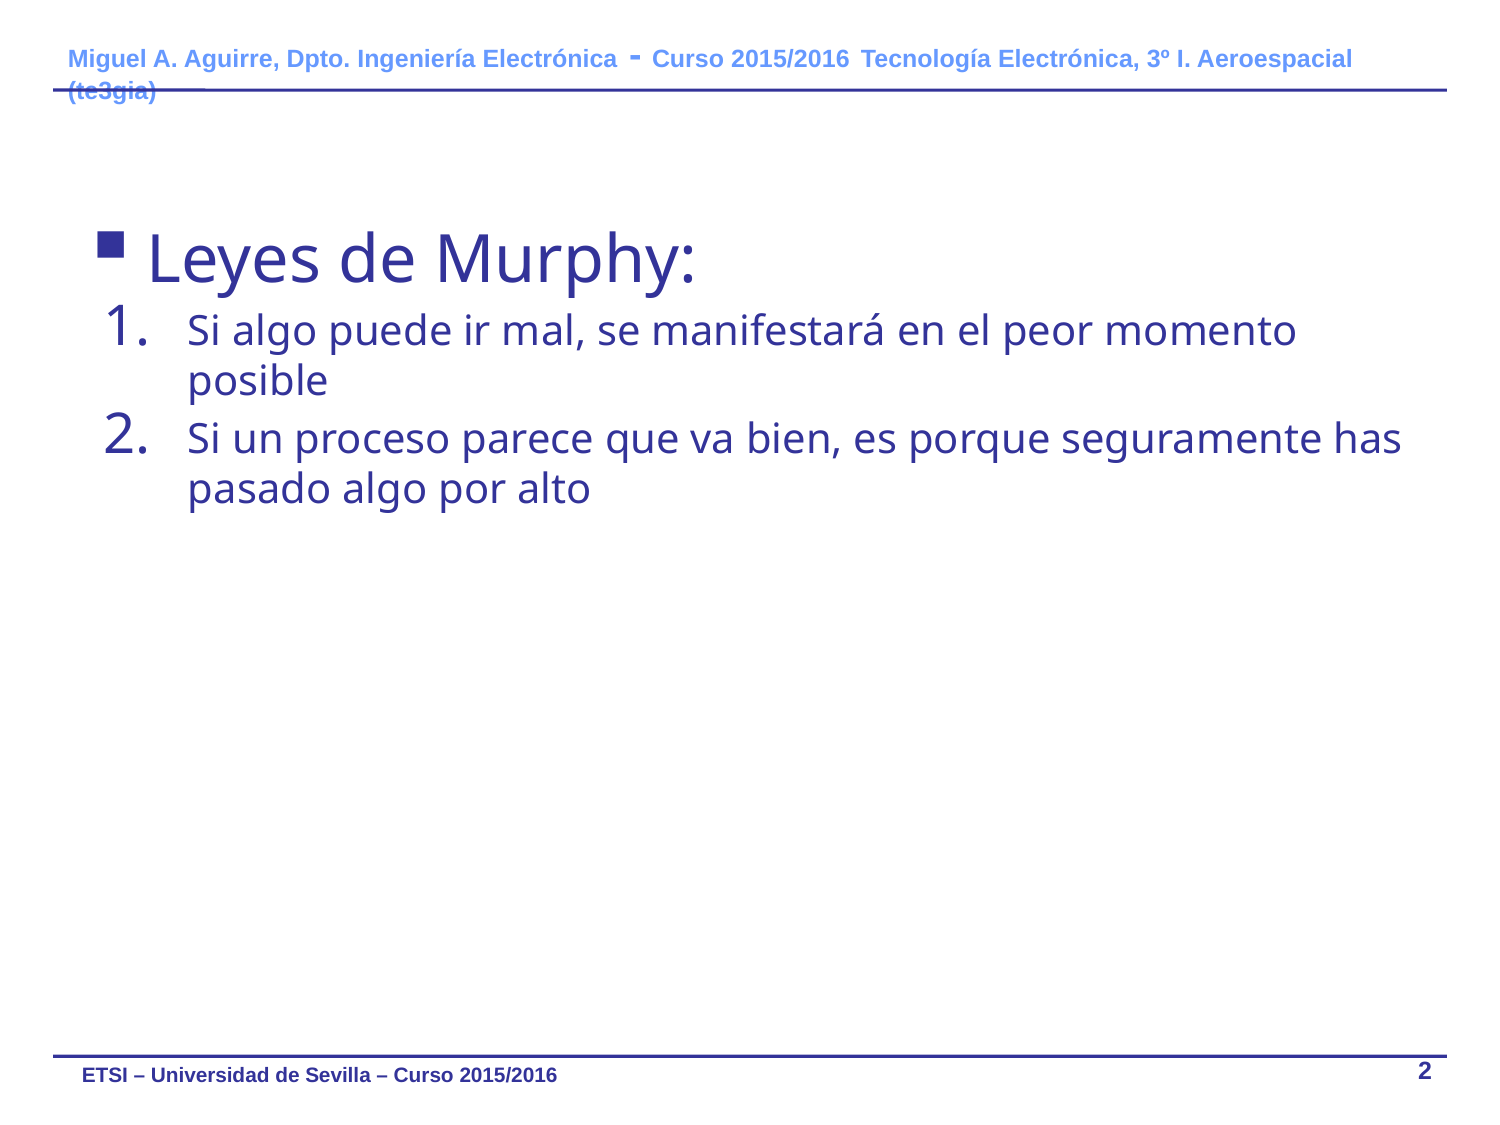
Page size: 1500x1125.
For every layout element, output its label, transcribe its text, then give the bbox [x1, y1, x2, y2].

list Leyes de Murphy: Si algo puede ir mal, se manifestará en el peor momento posible Si un proceso parece que va bien, es porque seguramente has pasado algo por alto [75, 208, 1425, 1035]
